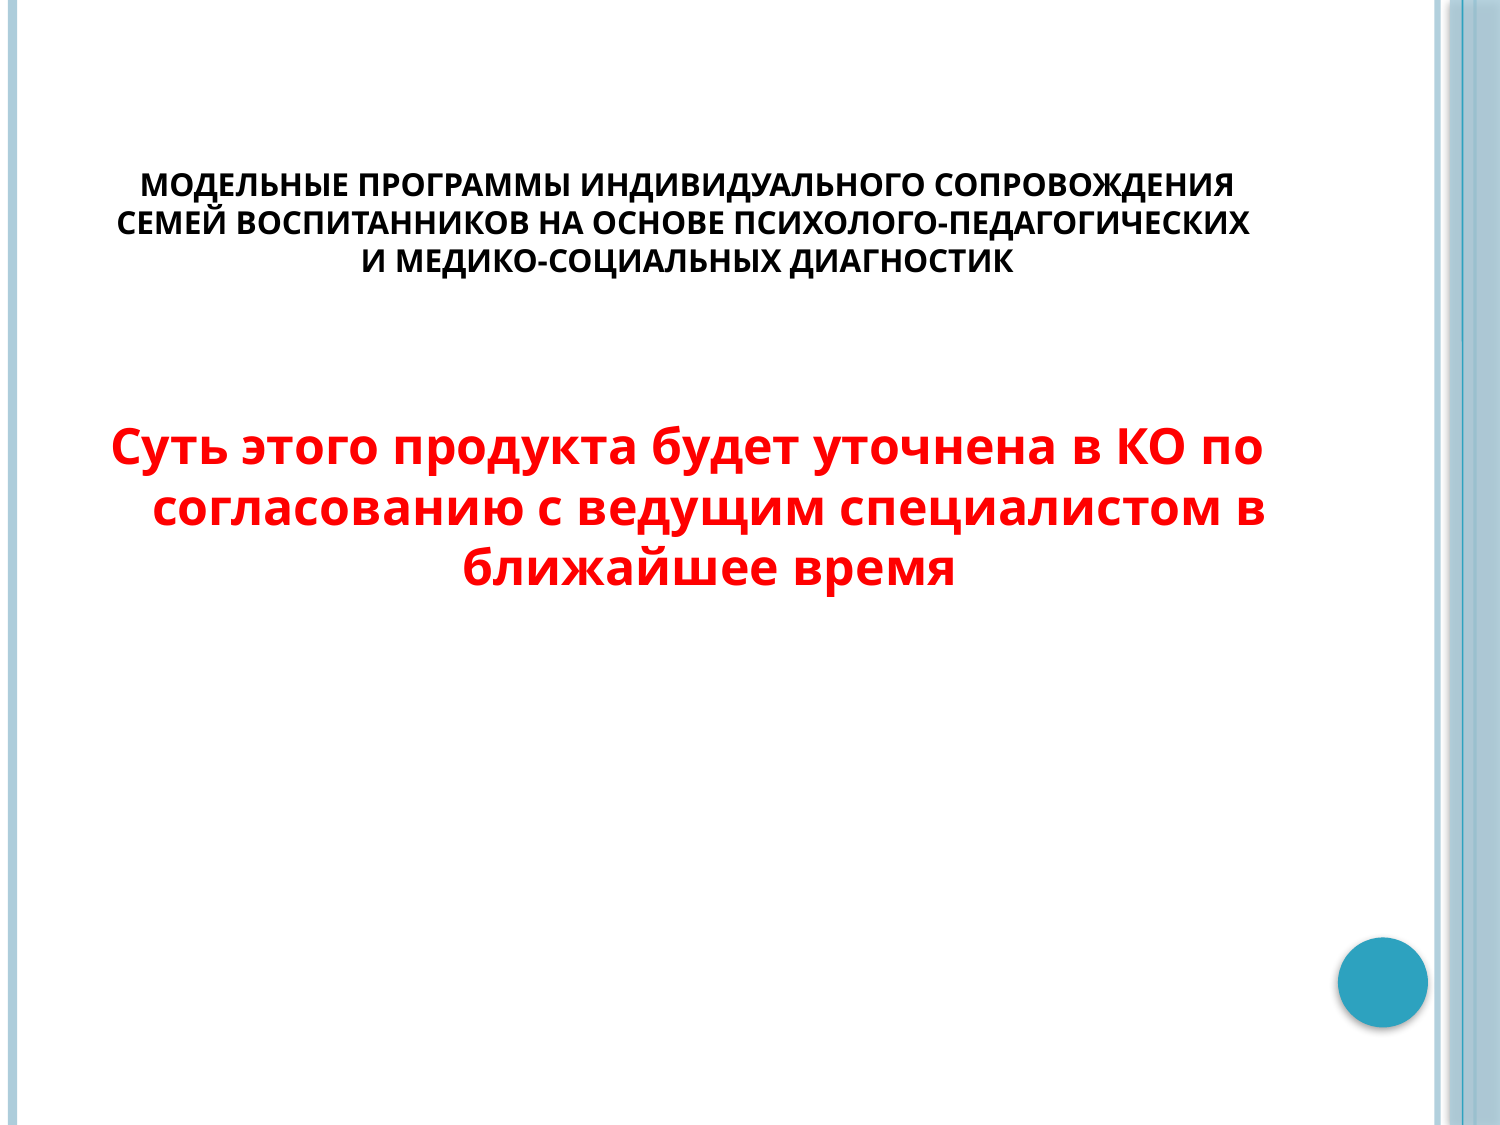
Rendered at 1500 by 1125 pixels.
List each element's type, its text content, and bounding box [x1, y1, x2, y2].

title Модельные программы индивидуального сопровождения семей воспитанников на основе психолого-педагогических и медико-социальных диагностик [75, 37, 1300, 262]
list Суть этого продукта будет уточнена в КО по согласованию с ведущим специалистом в ближайшее время [75, 262, 1300, 1062]
